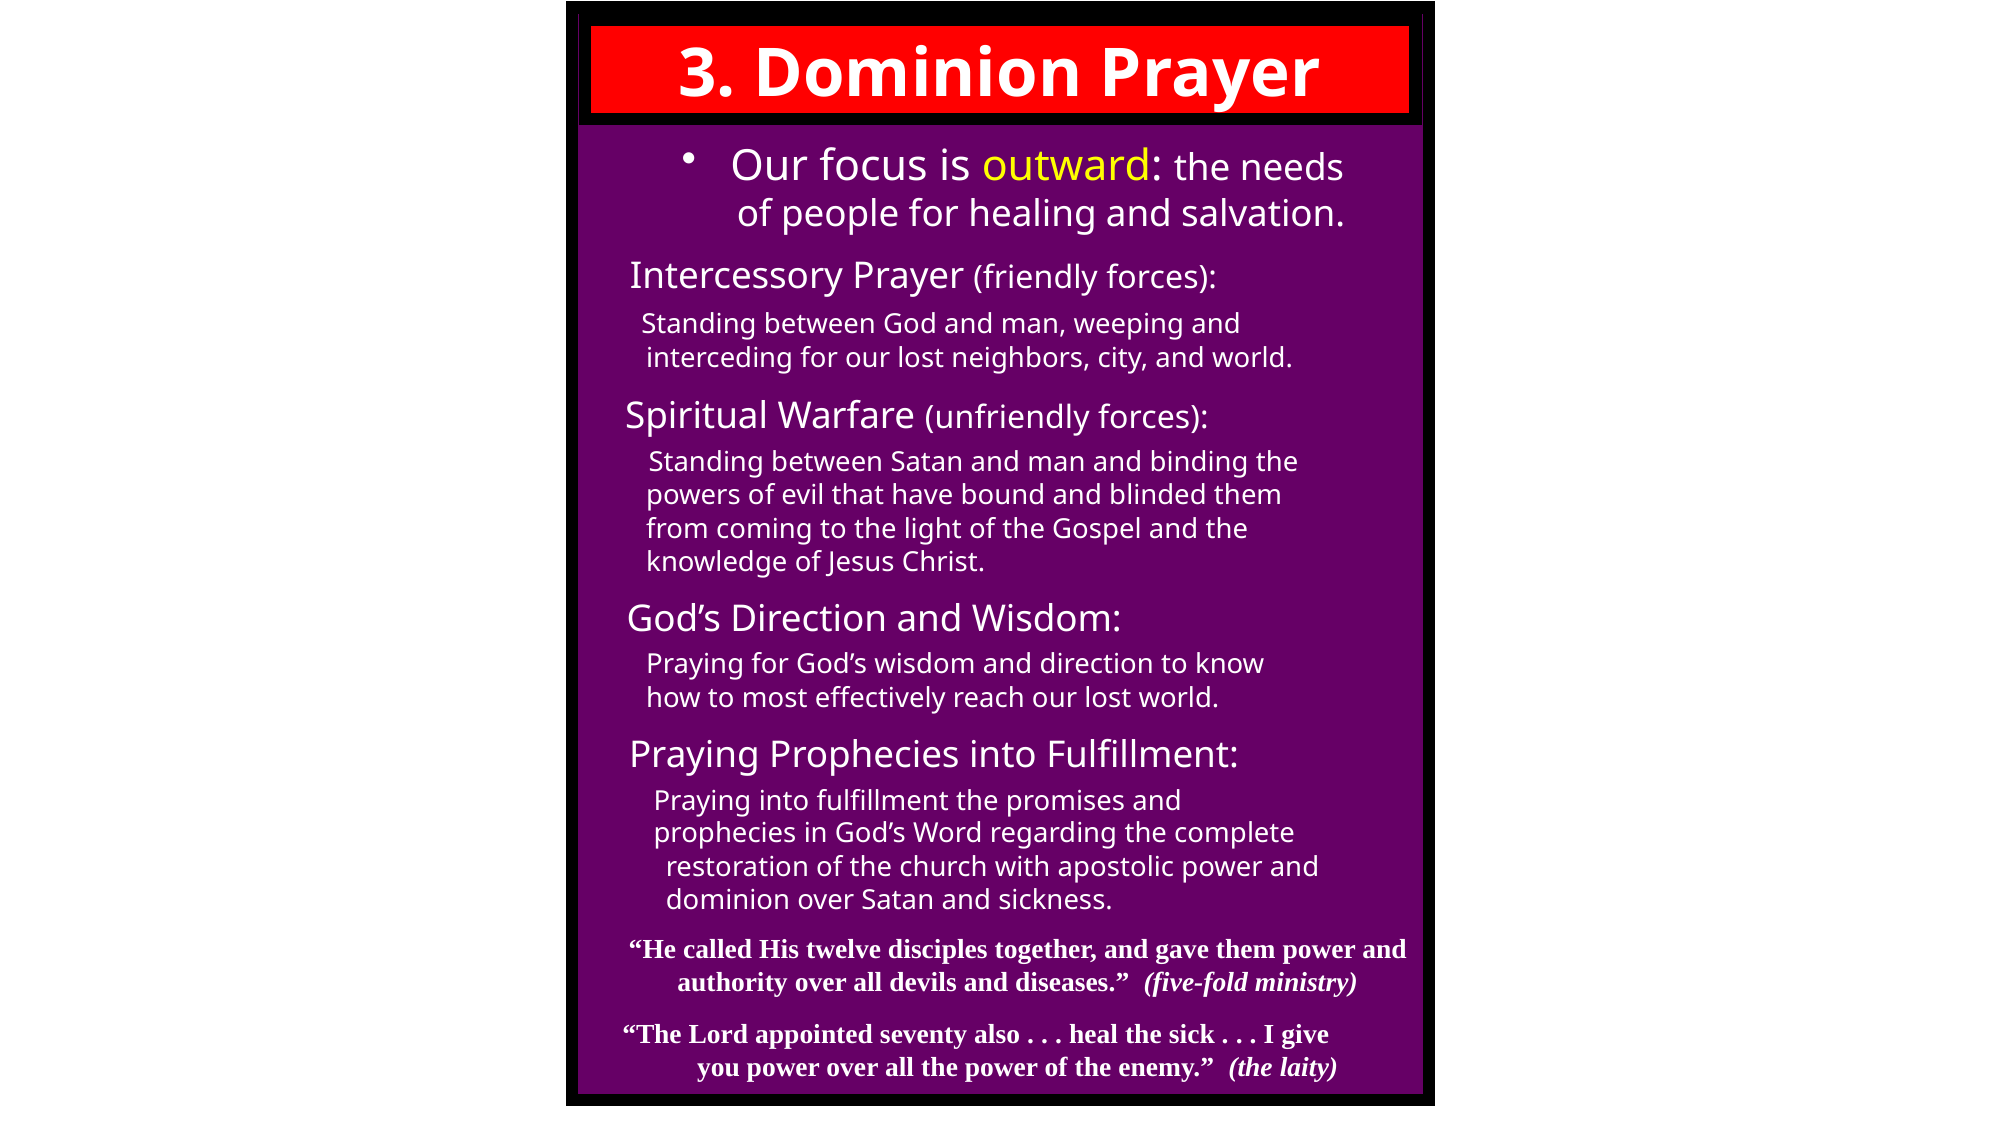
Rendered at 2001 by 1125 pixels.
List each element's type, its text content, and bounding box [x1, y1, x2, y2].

text_box 3. Dominion Prayer [584, 20, 1416, 120]
text_box Our focus is outward: the needs of people for healing and salvation. Intercessory Prayer (friendly forces): Standing between God and man, weeping and interceding for our lost neighbors, city, and world. Spiritual Warfare (unfriendly forces): Standing between Satan and man and binding the powers of evil that have bound and blinded them from coming to the light of the Gospel and the knowledge of Jesus Christ. God’s Direction and Wisdom: Praying for God’s wisdom and direction to know how to most effectively reach our lost world. Praying Prophecies into Fulfillment: Praying into fulfillment the promises and prophecies in God’s Word regarding the complete restoration of the church with apostolic power and dominion over Satan and sickness. “He called His twelve disciples together, and gave them power and authority over all devils and diseases.” (five-fold ministry) “The Lord appointed seventy also . . . heal the sick . . . I give you power over all the power of the enemy.” (the laity) [571, 7, 1430, 1100]
